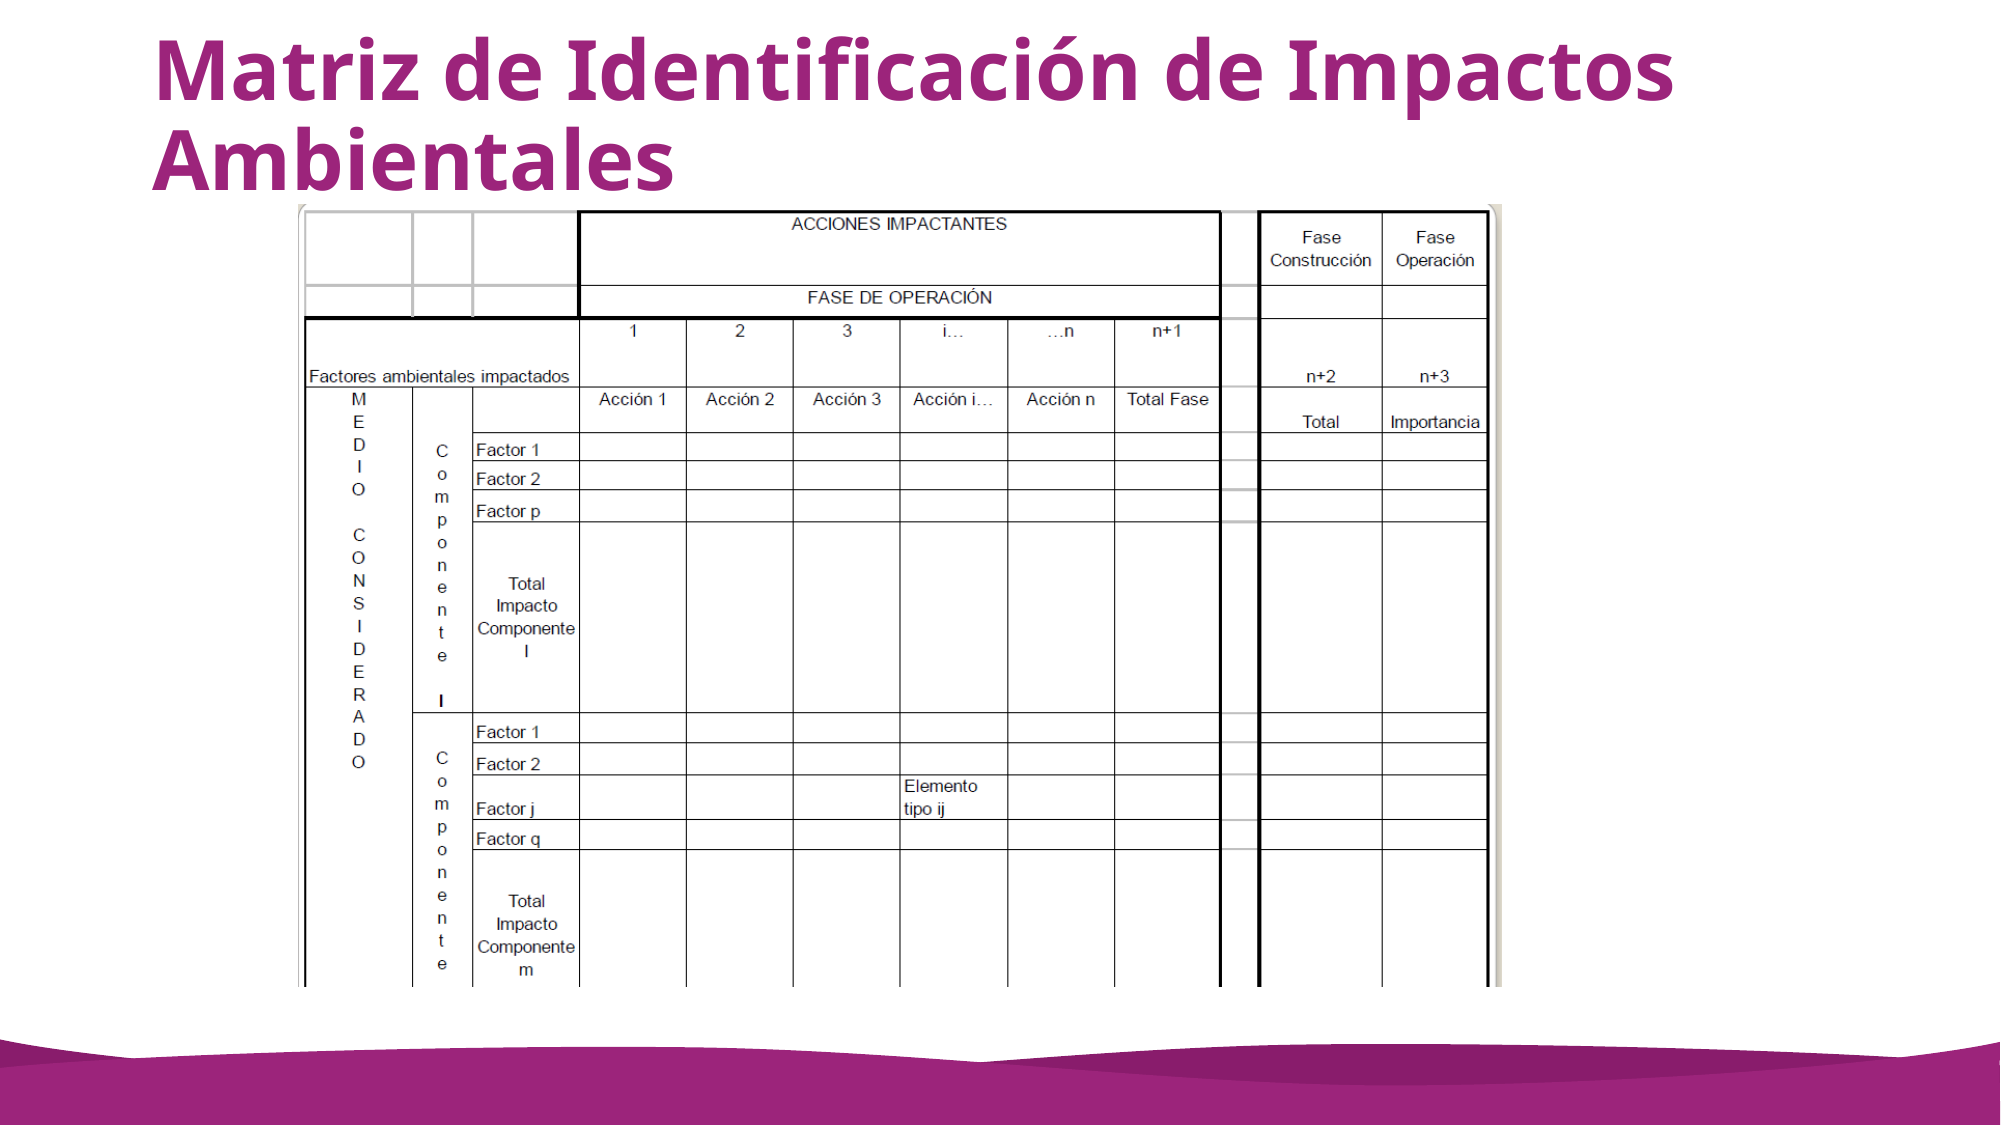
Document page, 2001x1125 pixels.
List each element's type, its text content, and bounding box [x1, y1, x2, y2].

picture [298, 204, 1502, 987]
title Matriz de Identificación de Impactos Ambientales [137, 59, 2000, 278]
